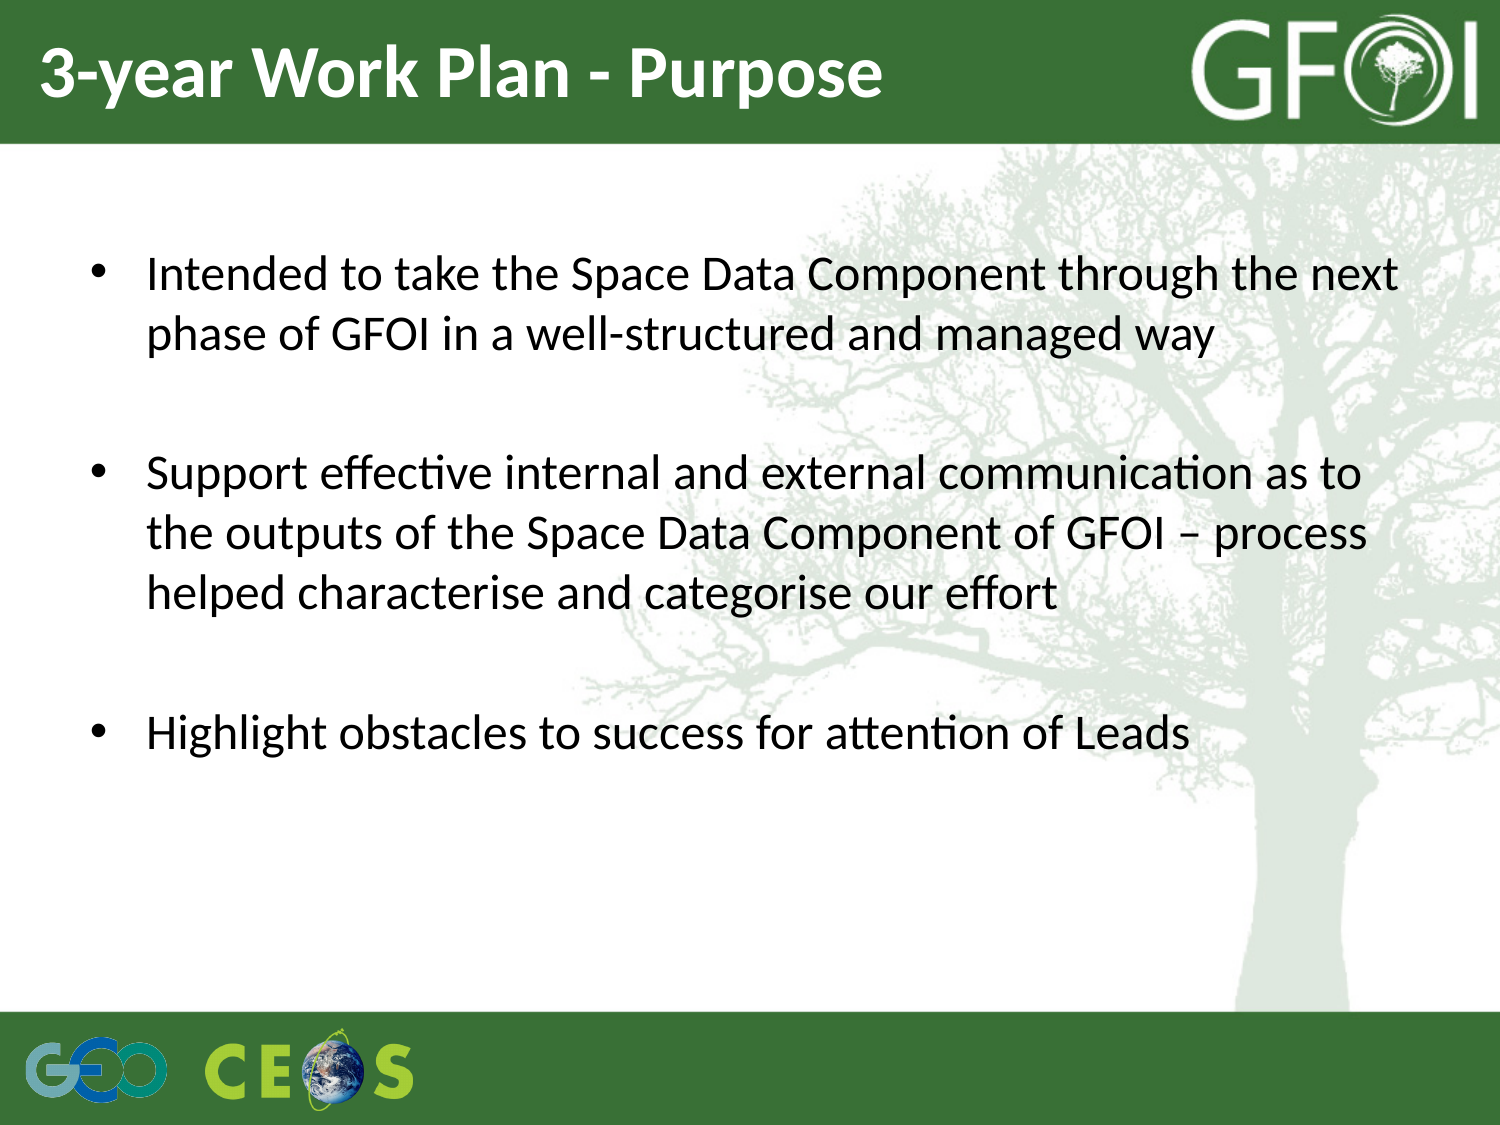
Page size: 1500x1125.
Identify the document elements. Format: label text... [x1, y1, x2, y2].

picture [0, 0, 1500, 1125]
list Intended to take the Space Data Component through the next phase of GFOI in a well-structured and managed way Support effective internal and external communication as to the outputs of the Space Data Component of GFOI – process helped characterise and categorise our effort Highlight obstacles to success for attention of Leads [75, 232, 1425, 975]
title 3-year Work Plan - Purpose [23, 14, 1009, 130]
